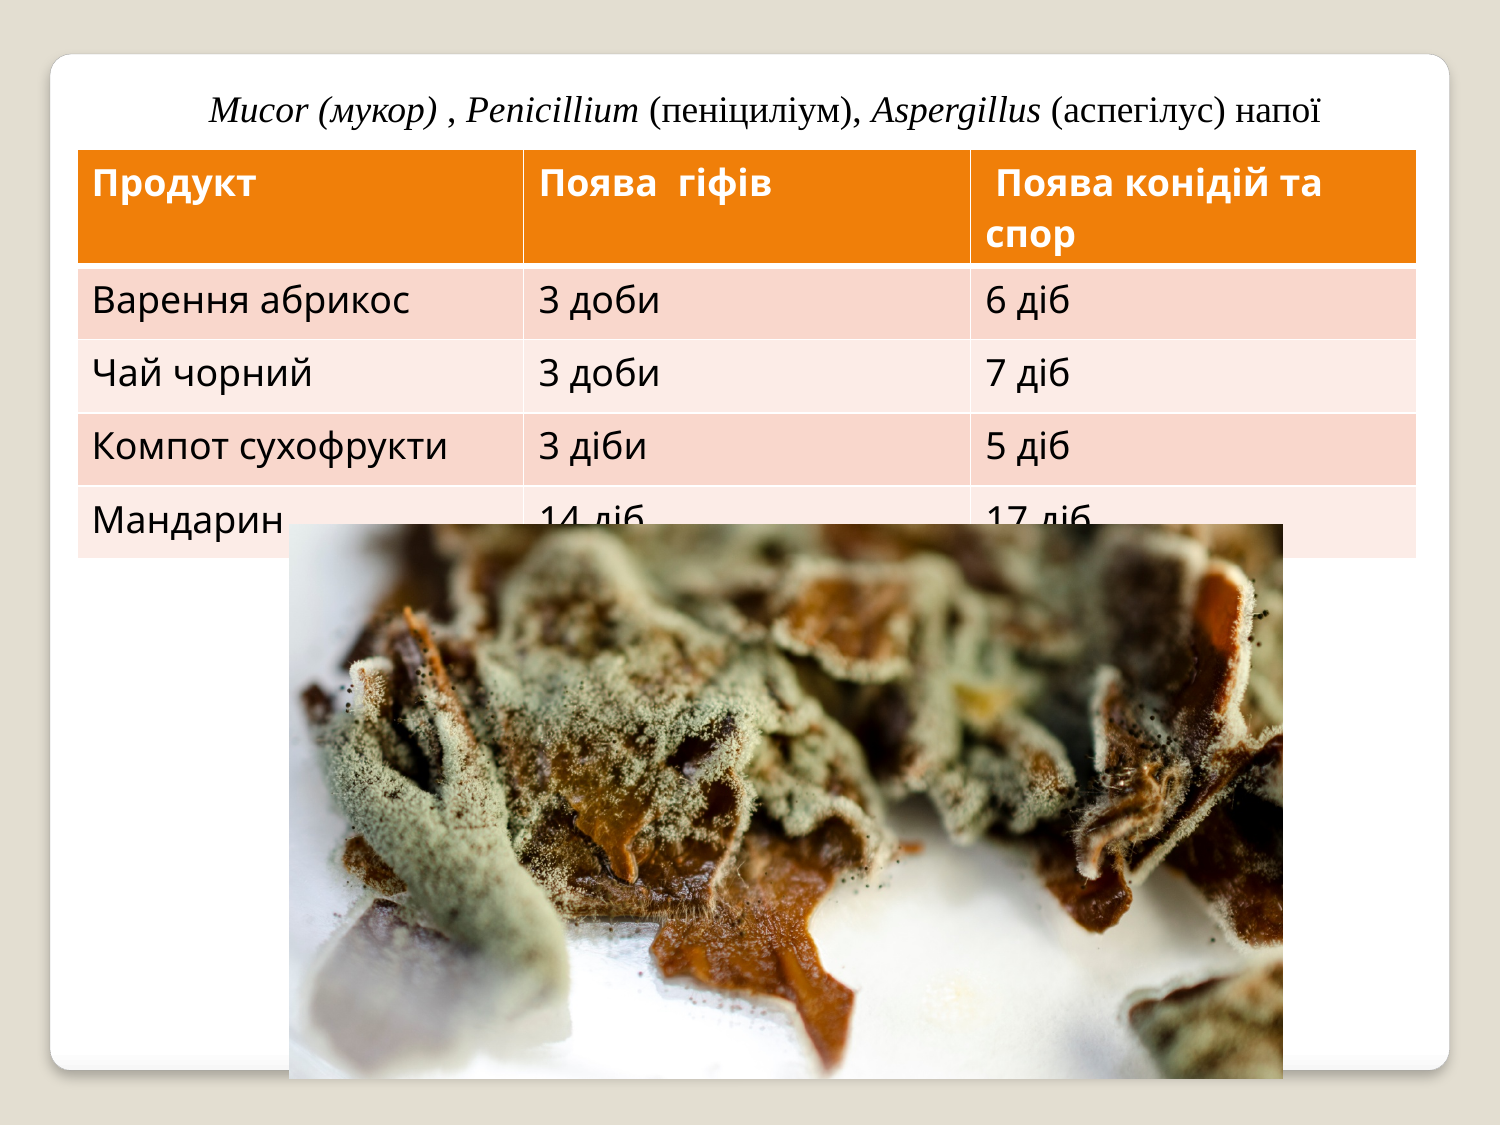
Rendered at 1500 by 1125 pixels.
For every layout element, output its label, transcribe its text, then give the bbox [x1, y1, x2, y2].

table_cell 3 доби [524, 340, 970, 412]
table_header Продукт [78, 150, 523, 263]
text_box Mucor (мукор) , Penicillium (пеніциліум), Aspergillus (аспегілус) напої [193, 78, 1337, 138]
table_cell Мандарин [78, 487, 523, 558]
table_cell 5 діб [971, 414, 1416, 485]
table_cell Варення абрикос [78, 269, 523, 339]
table_cell Чай чорний [78, 340, 523, 412]
table_header Поява конідій та спор [971, 150, 1416, 263]
table_cell 14 діб [524, 487, 970, 523]
table_cell 6 діб [971, 269, 1416, 339]
picture [289, 524, 1284, 1079]
table_cell 17 діб [971, 487, 1416, 558]
table_cell 7 діб [971, 340, 1416, 412]
table_cell 3 доби [524, 269, 970, 339]
table_cell 3 діби [524, 414, 970, 485]
table_cell Компот сухофрукти [78, 414, 523, 485]
table_header Поява гіфів [524, 150, 970, 263]
